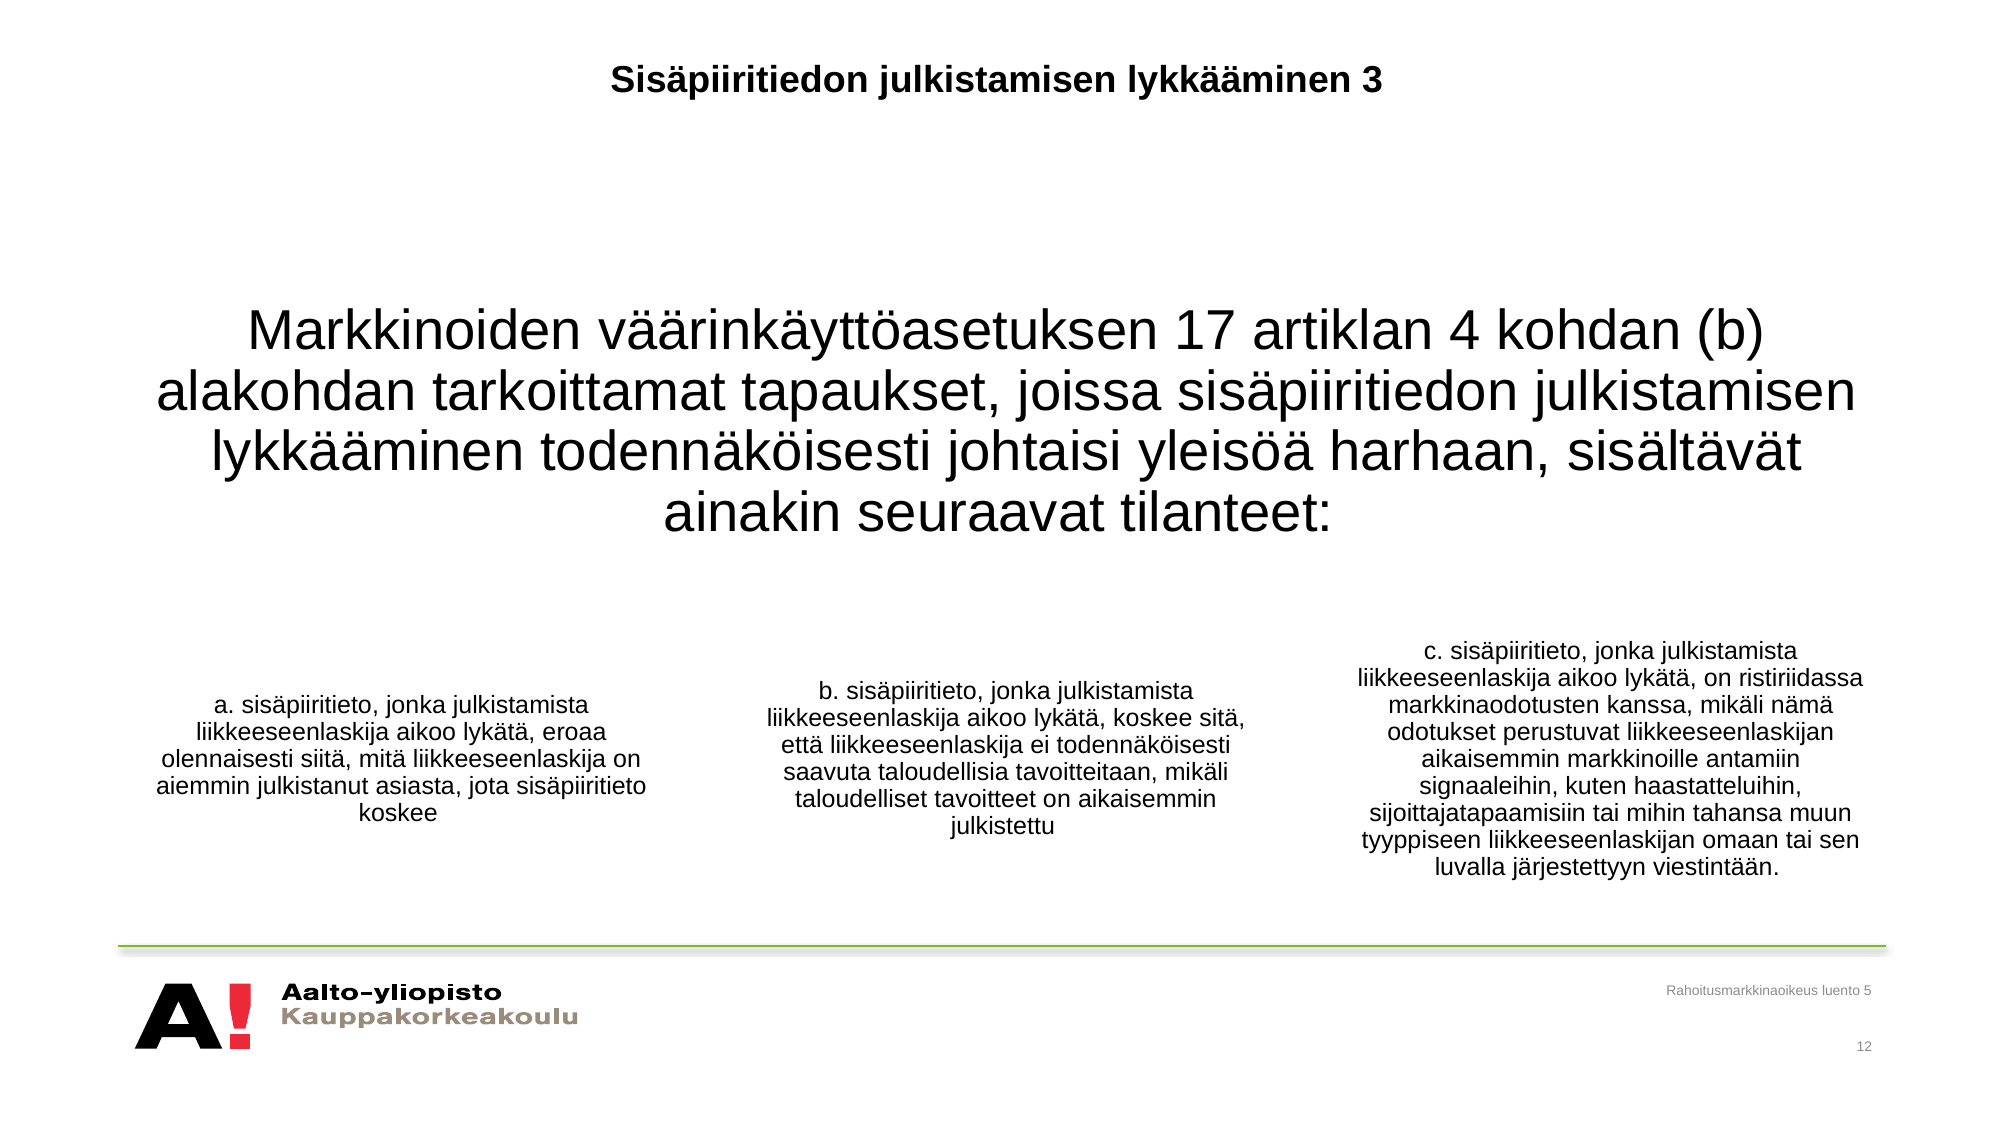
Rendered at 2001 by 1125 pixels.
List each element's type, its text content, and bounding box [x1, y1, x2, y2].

footer Rahoitusmarkkinaoikeus luento 5 [1080, 976, 1873, 1003]
slide_number 12 [1080, 1033, 1873, 1060]
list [117, 276, 1887, 906]
title Sisäpiiritiedon julkistamisen lykkääminen 3 [118, 62, 1887, 259]
